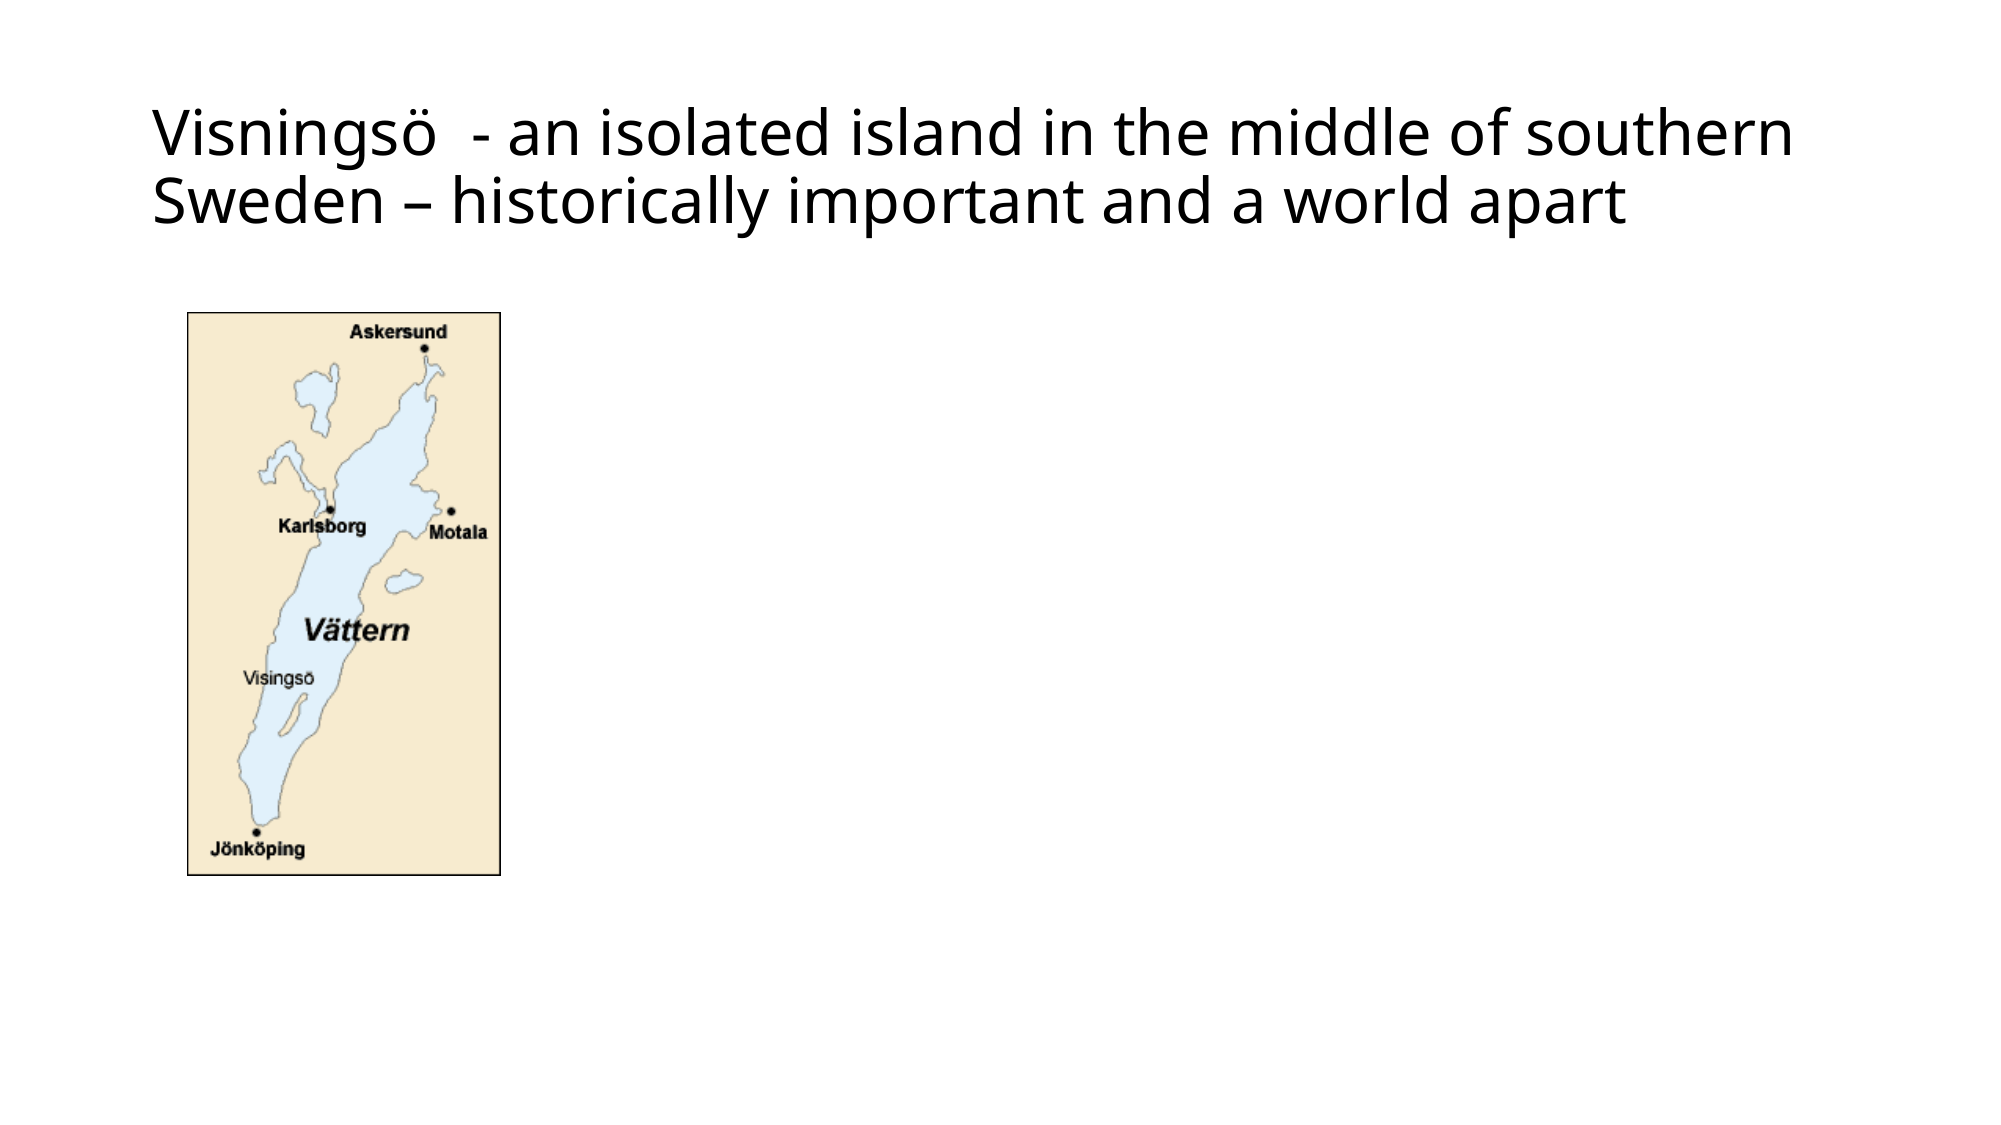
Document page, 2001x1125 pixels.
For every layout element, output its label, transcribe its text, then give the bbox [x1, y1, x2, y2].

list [187, 312, 501, 876]
title Visningsö - an isolated island in the middle of southern Sweden – historically important and a world apart [137, 59, 1863, 278]
